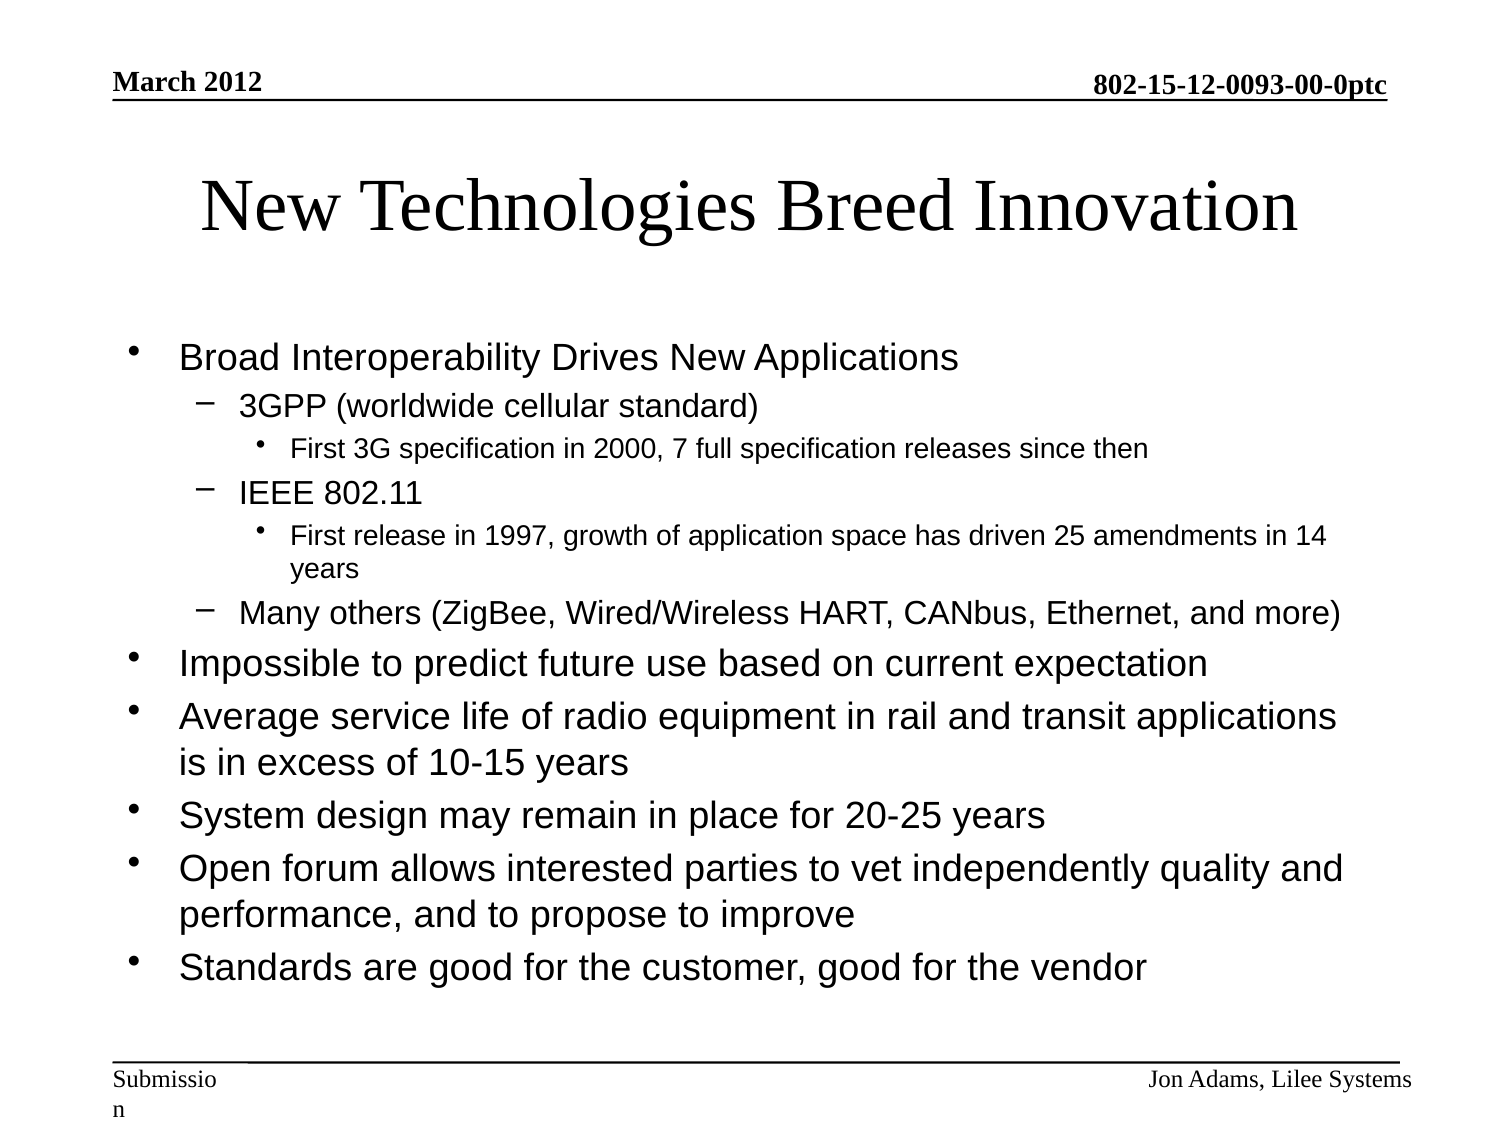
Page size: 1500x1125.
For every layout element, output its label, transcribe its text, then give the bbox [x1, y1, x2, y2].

footer Jon Adams, Lilee Systems [899, 1061, 1413, 1093]
title New Technologies Breed Innovation [112, 112, 1388, 288]
list Broad Interoperability Drives New Applications 3GPP (worldwide cellular standard) First 3G specification in 2000, 7 full specification releases since then IEEE 802.11 First release in 1997, growth of application space has driven 25 amendments in 14 years Many others (ZigBee, Wired/Wireless HART, CANbus, Ethernet, and more) Impossible to predict future use based on current expectation Average service life of radio equipment in rail and transit applications is in excess of 10-15 years System design may remain in place for 20-25 years Open forum allows interested parties to vet independently quality and performance, and to propose to improve Standards are good for the customer, good for the vendor [112, 324, 1388, 1000]
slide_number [112, 61, 376, 98]
